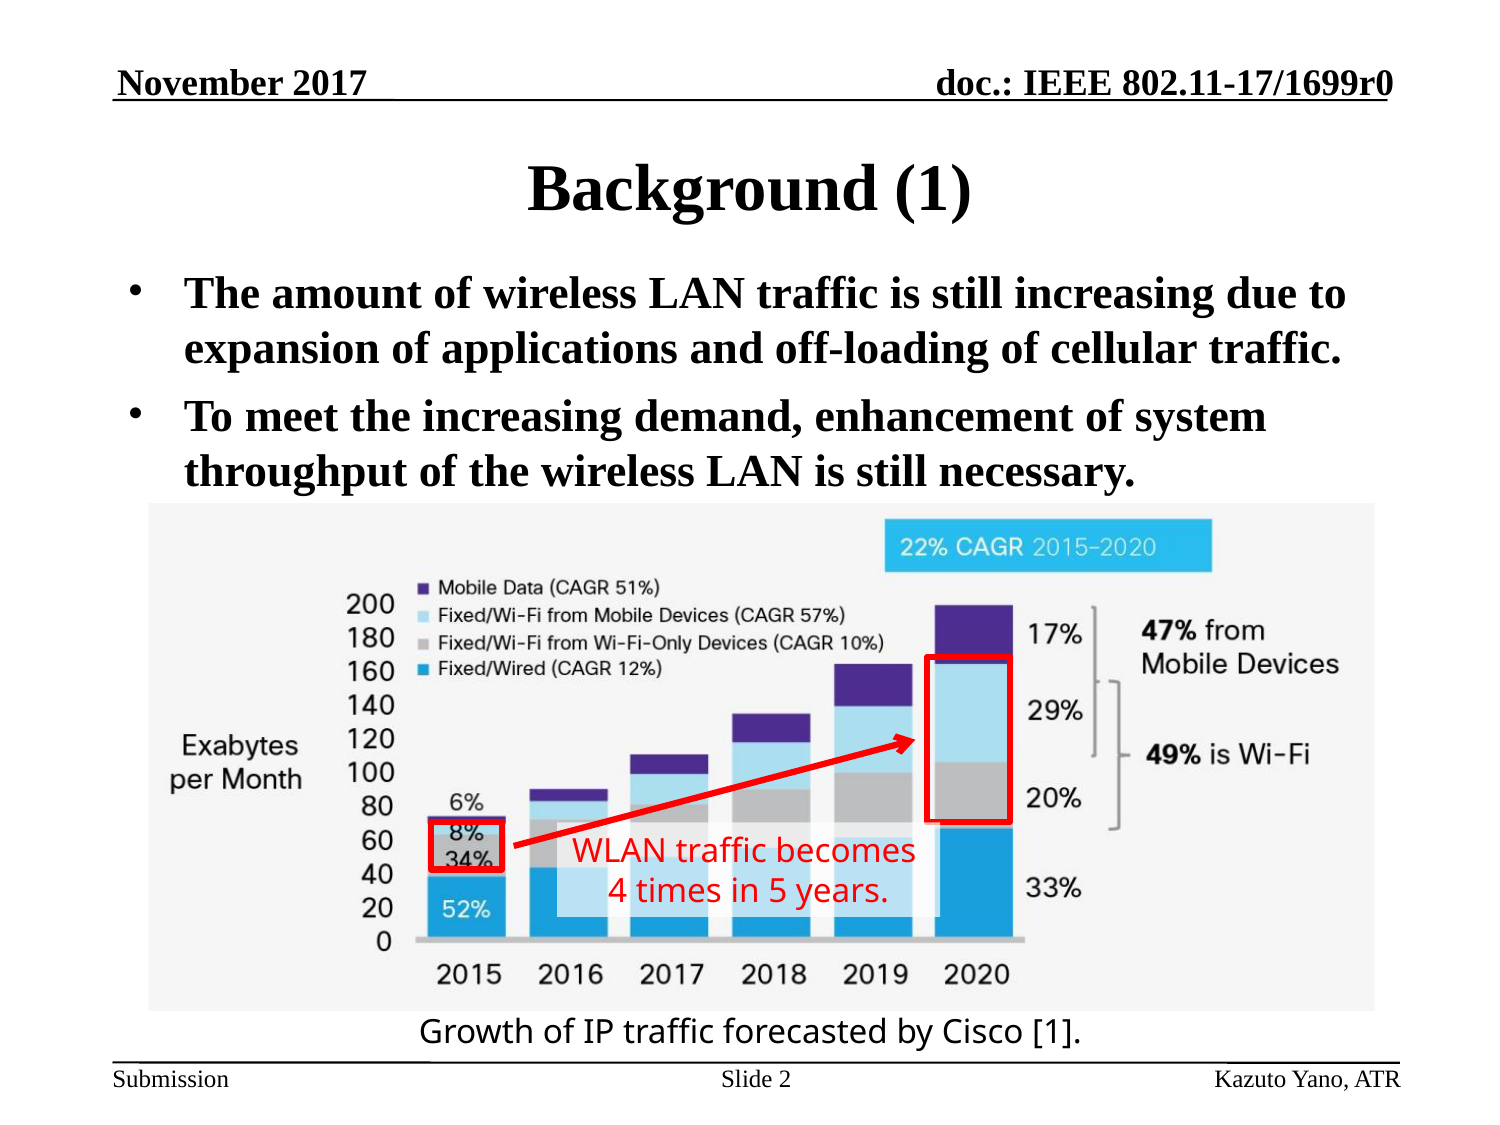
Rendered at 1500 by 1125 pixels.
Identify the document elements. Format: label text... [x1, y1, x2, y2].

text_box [513, 739, 916, 847]
list The amount of wireless LAN traffic is still increasing due to expansion of applications and off-loading of cellular traffic. To meet the increasing demand, enhancement of system throughput of the wireless LAN is still necessary. [112, 255, 1388, 505]
footer Kazuto Yano, ATR [1031, 1061, 1402, 1093]
slide_number Slide 2 [712, 1061, 800, 1123]
picture [147, 503, 1377, 1011]
title Background (1) [112, 88, 1388, 255]
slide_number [116, 58, 507, 88]
text_box Growth of IP traffic forecasted by Cisco [1]. [404, 1019, 1098, 1058]
